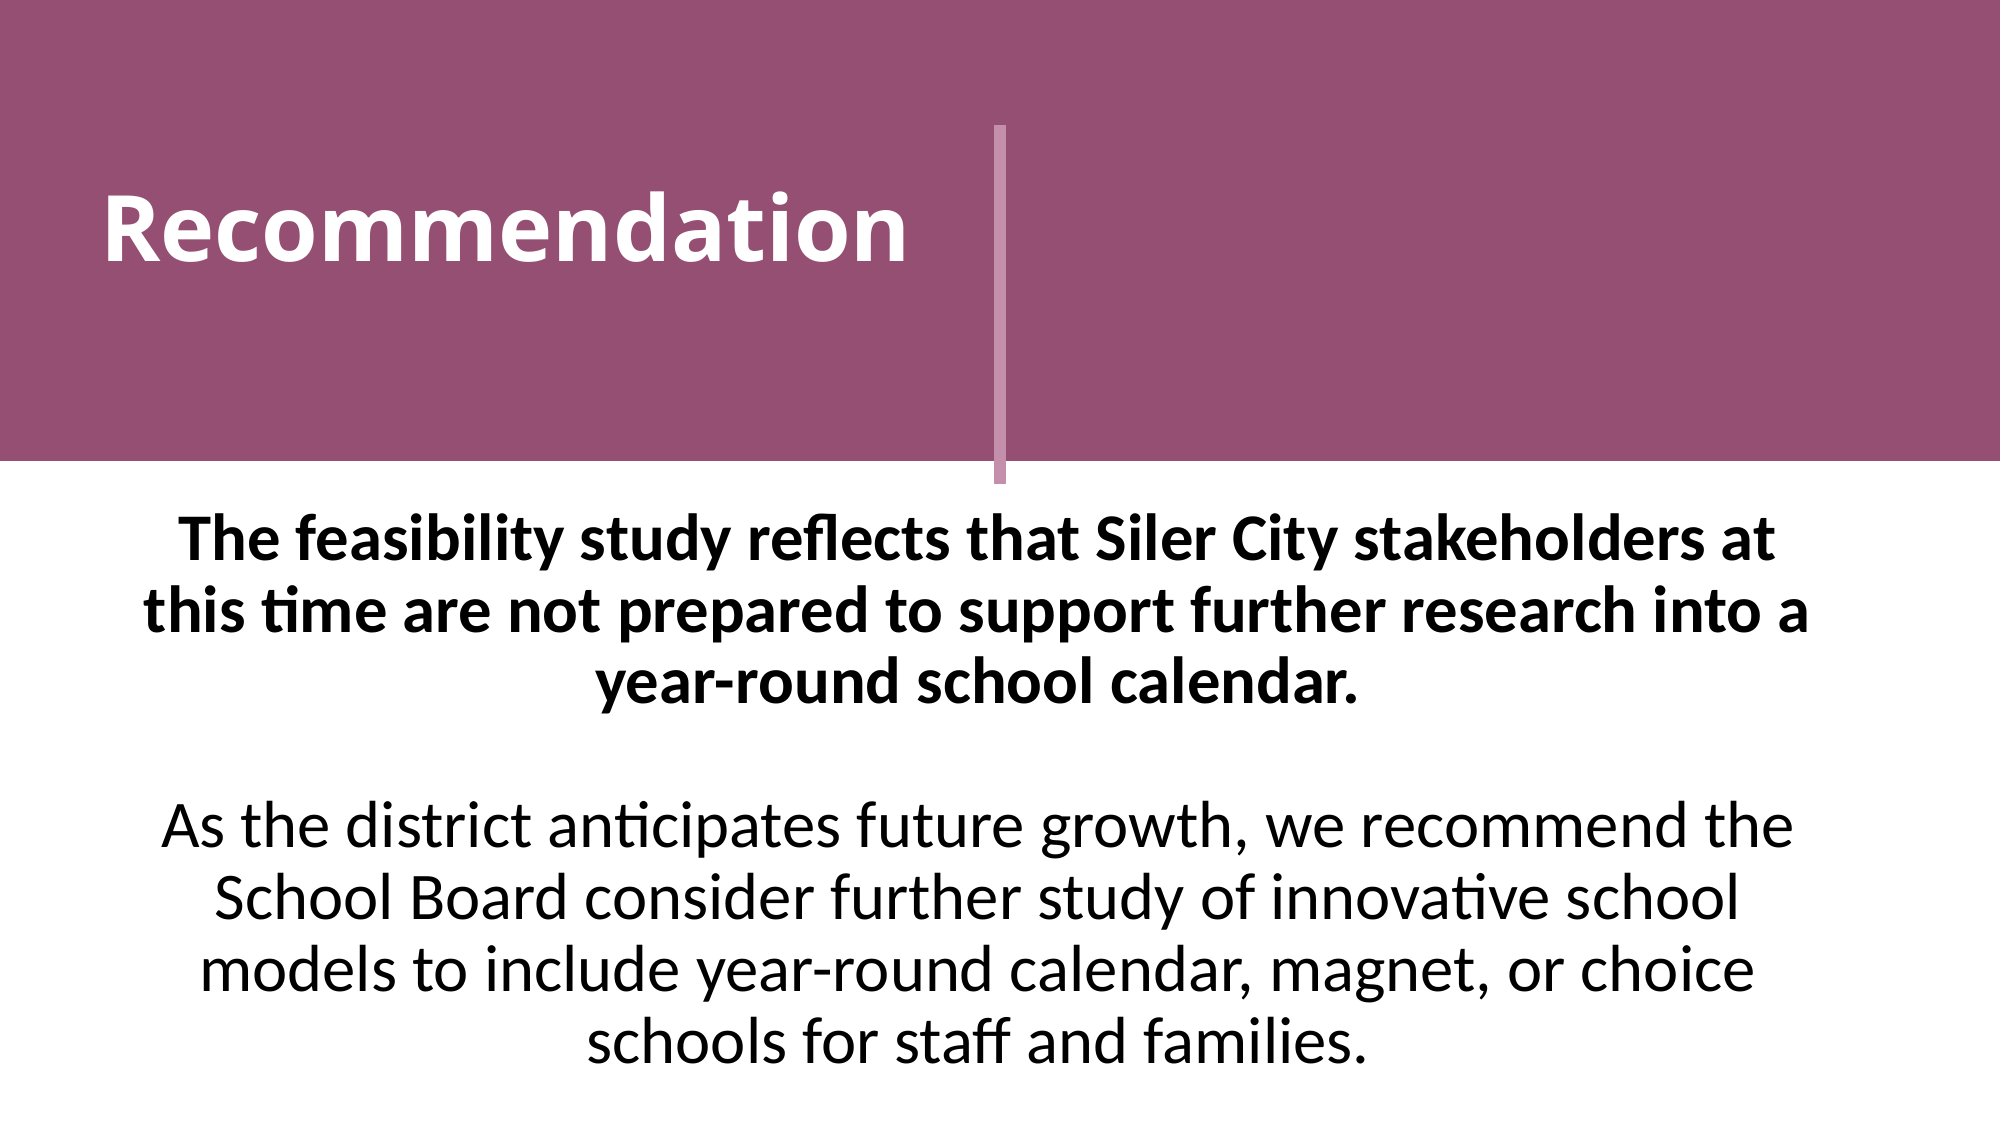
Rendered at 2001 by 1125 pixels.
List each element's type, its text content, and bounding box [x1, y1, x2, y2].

title Recommendation [91, 137, 936, 327]
list The feasibility study reflects that Siler City stakeholders at this time are not prepared to support further research into a year-round school calendar. As the district anticipates future growth, we recommend the School Board consider further study of innovative school models to include year-round calendar, magnet, or choice schools for staff and families. [120, 495, 1851, 664]
